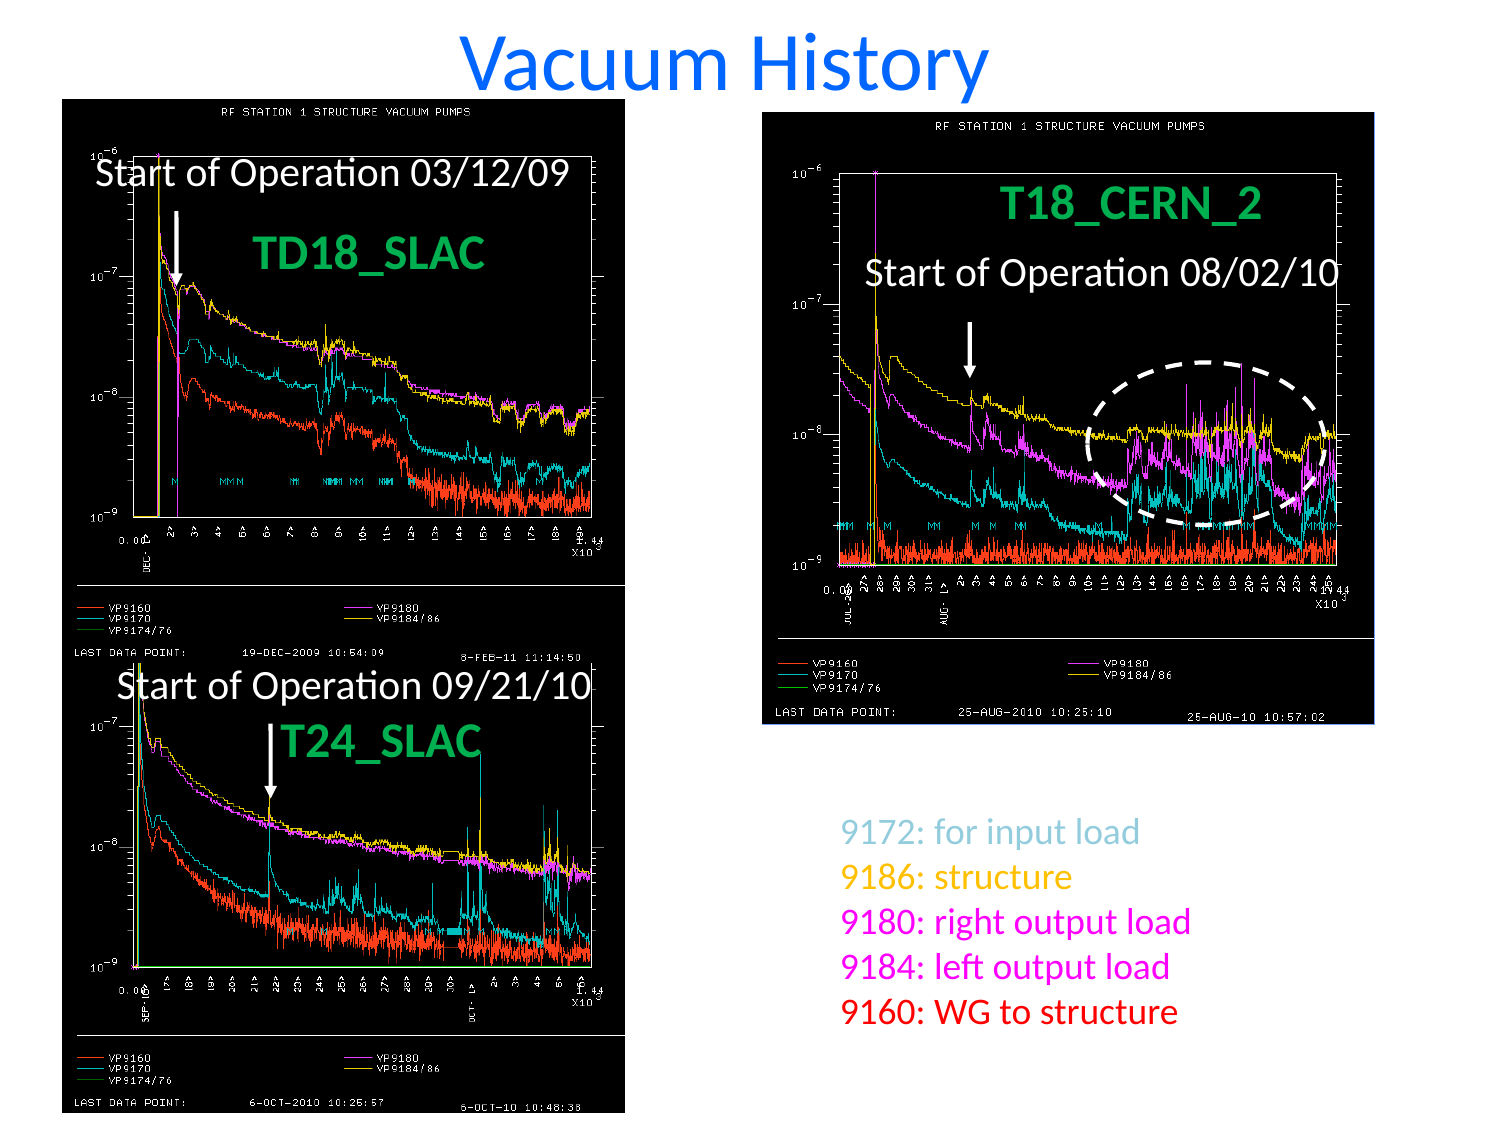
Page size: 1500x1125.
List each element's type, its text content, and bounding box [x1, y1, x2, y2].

picture [762, 112, 1376, 726]
text_box 9172: for input load 9186: structure 9180: right output load 9184: left output load 9160: WG to structure [825, 799, 1300, 1040]
text_box Vacuum History [0, 0, 1450, 115]
picture [62, 99, 626, 1113]
